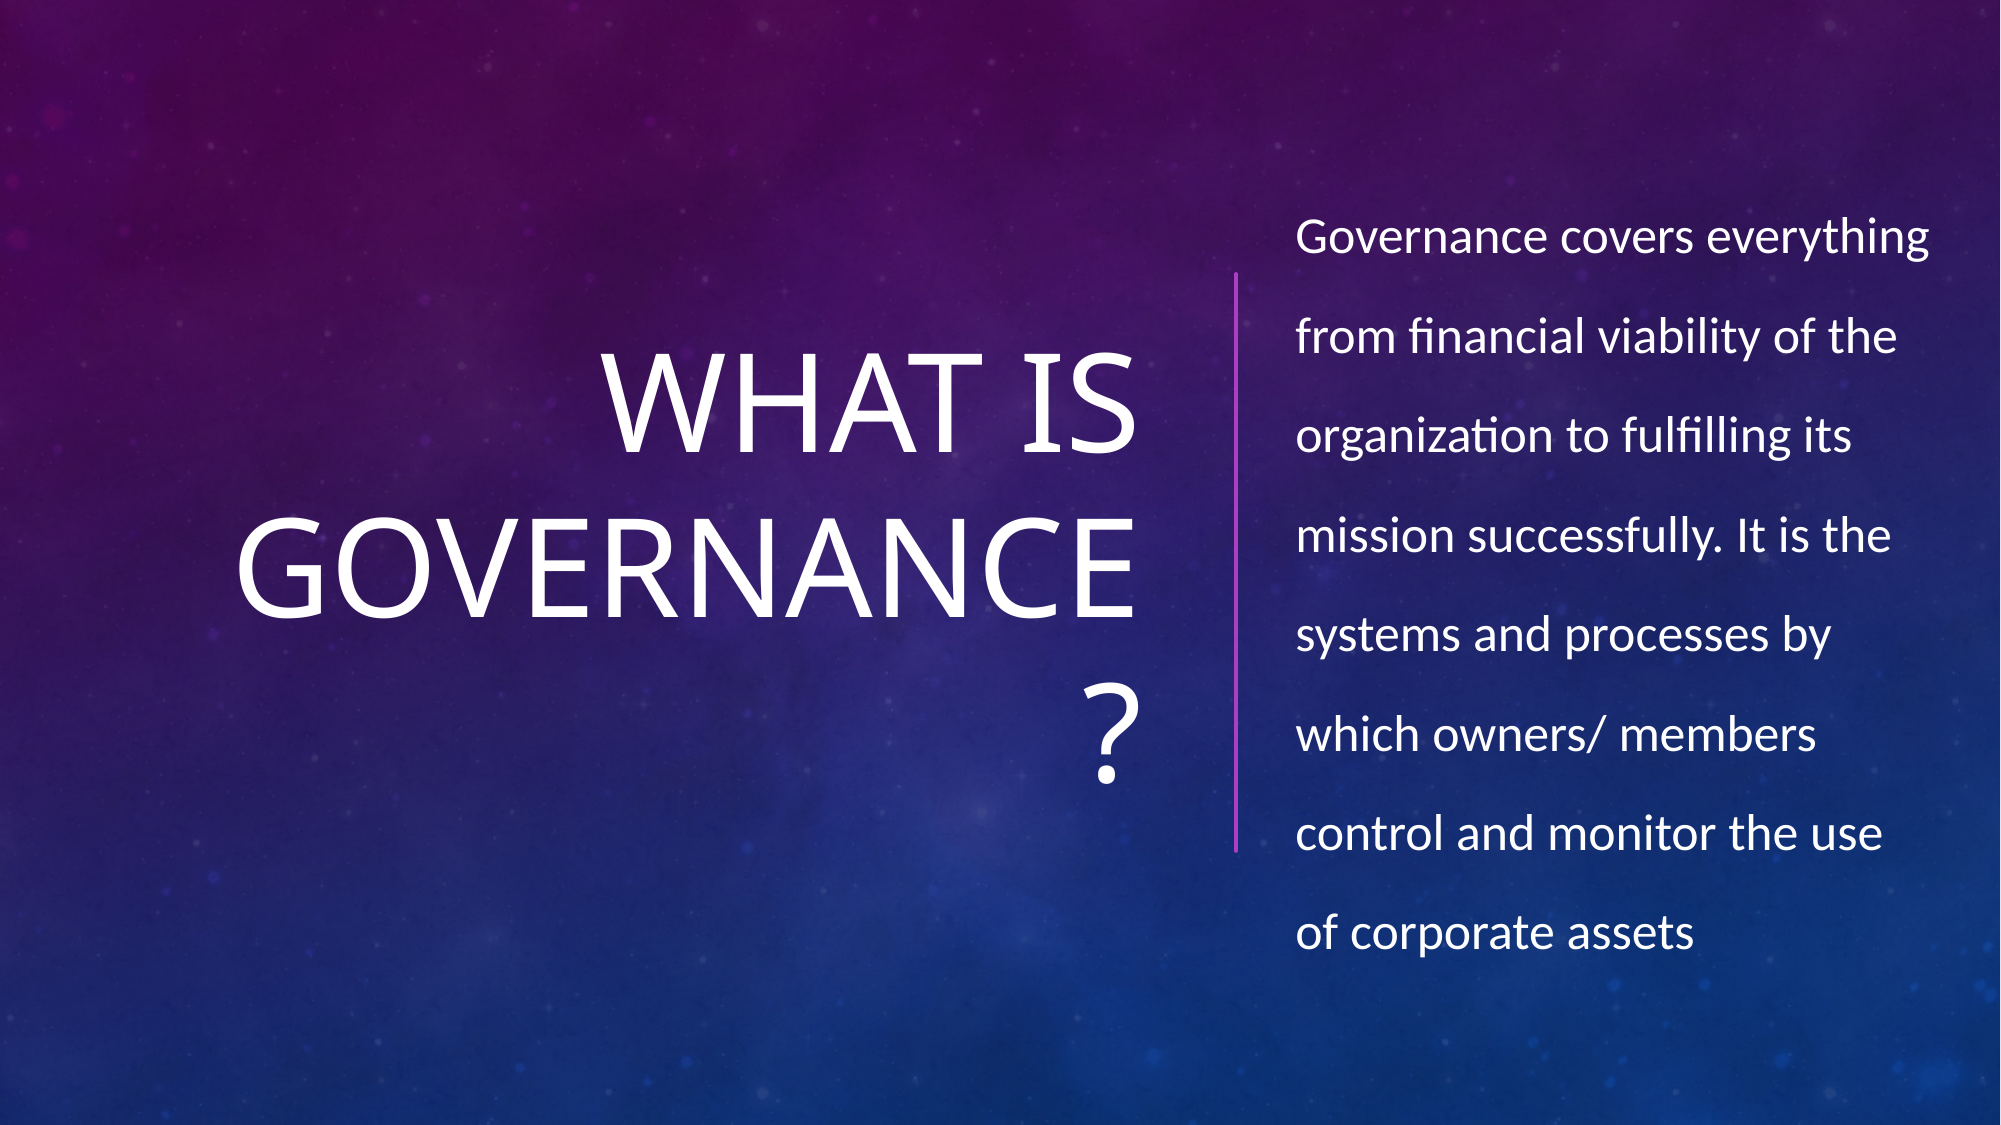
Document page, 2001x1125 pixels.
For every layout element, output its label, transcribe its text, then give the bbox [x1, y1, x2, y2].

text_box [0, 0, 2000, 1125]
title What is Governance ? [169, 198, 1157, 926]
subtitle Governance covers everything from financial viability of the organization to fulfilling its mission successfully. It is the systems and processes by which owners/ members control and monitor the use of corporate assets [1280, 106, 1952, 1019]
